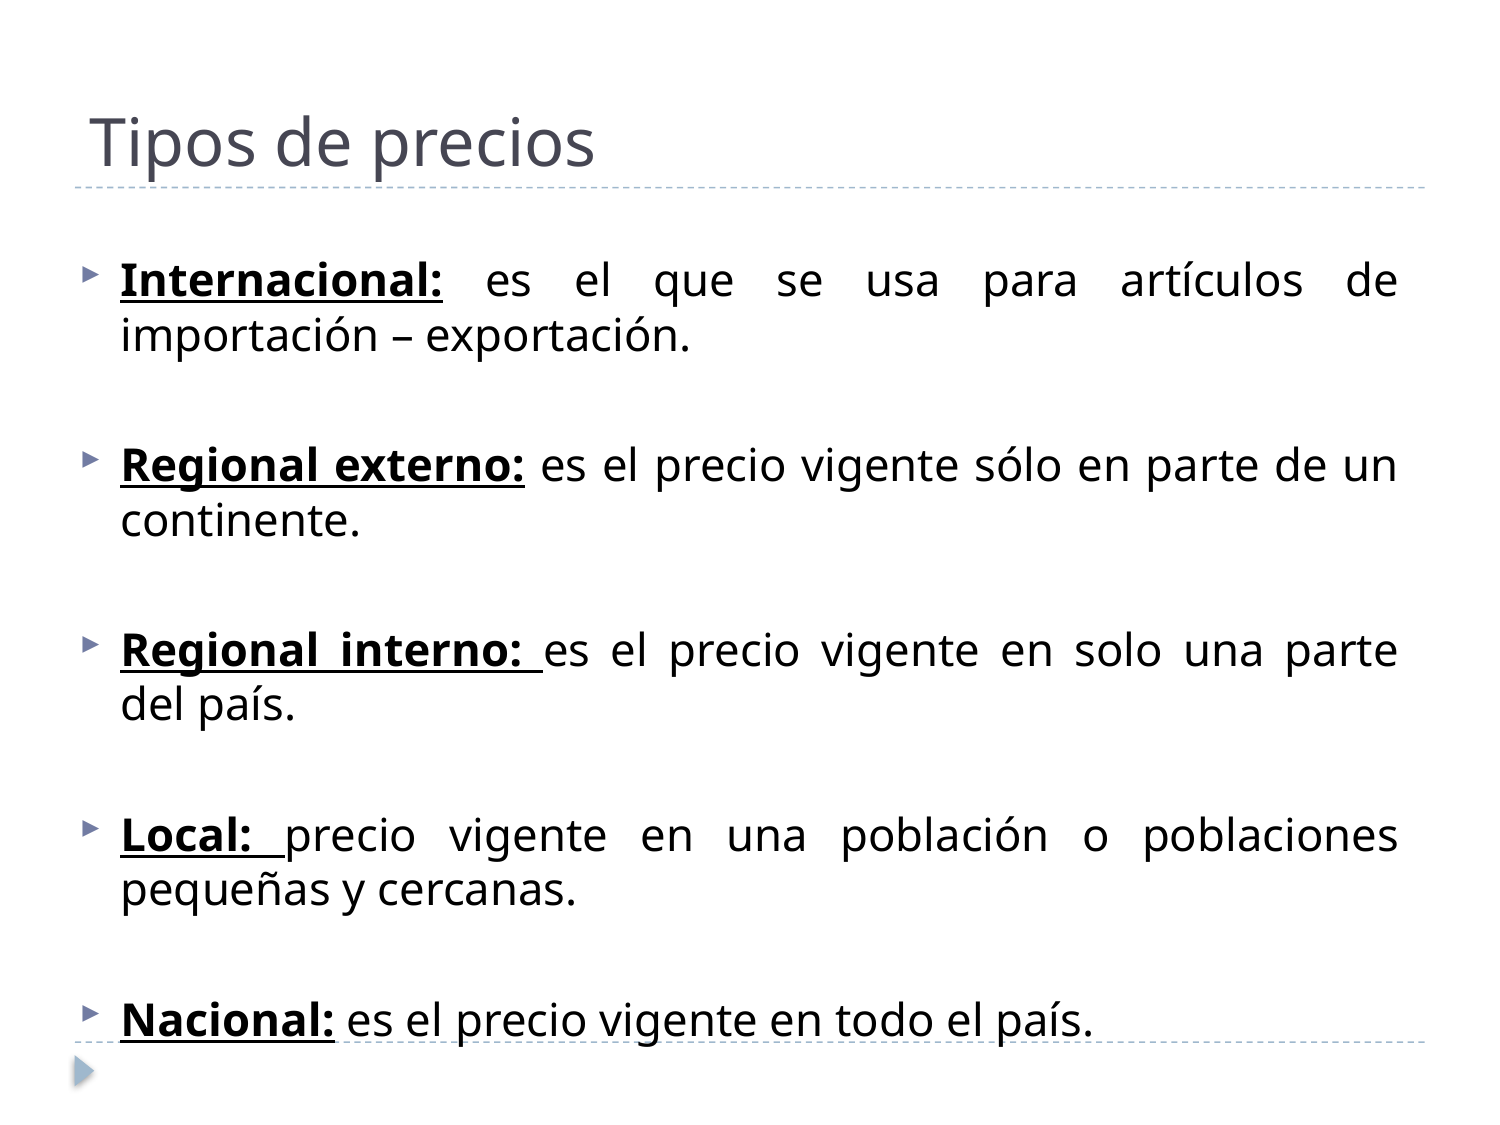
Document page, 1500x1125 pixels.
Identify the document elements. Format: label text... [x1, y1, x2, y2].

title Tipos de precios [75, 24, 1425, 188]
list Internacional: es el que se usa para artículos de importación – exportación. Regional externo: es el precio vigente sólo en parte de un continente. Regional interno: es el precio vigente en solo una parte del país. Local: precio vigente en una población o poblaciones pequeñas y cercanas. Nacional: es el precio vigente en todo el país. [64, 243, 1415, 1054]
